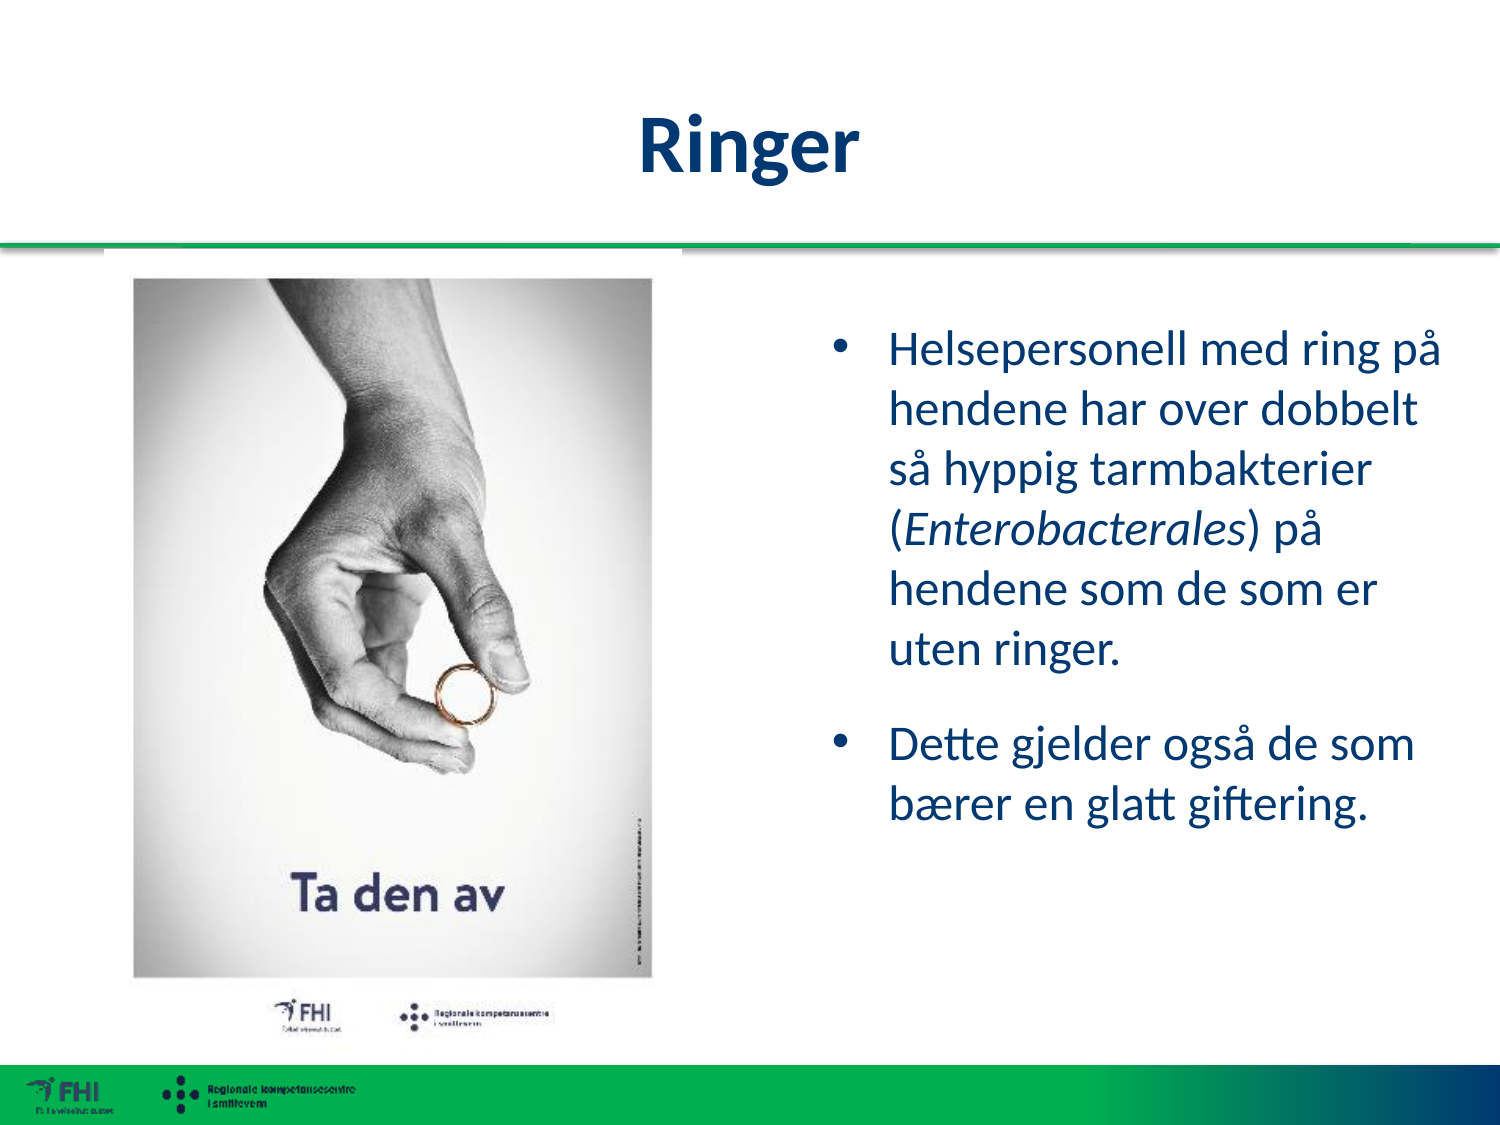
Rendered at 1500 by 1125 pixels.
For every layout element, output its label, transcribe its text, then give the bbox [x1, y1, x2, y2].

picture [160, 1073, 359, 1117]
text_box Helsepersonell med ring på hendene har over dobbelt så hyppig tarmbakterier (Enterobacterales) på hendene som de som er uten ringer. Dette gjelder også de som bærer en glatt giftering. [817, 308, 1488, 819]
title Ringer [75, 45, 1425, 233]
picture [0, 1065, 154, 1125]
picture [104, 249, 683, 1062]
